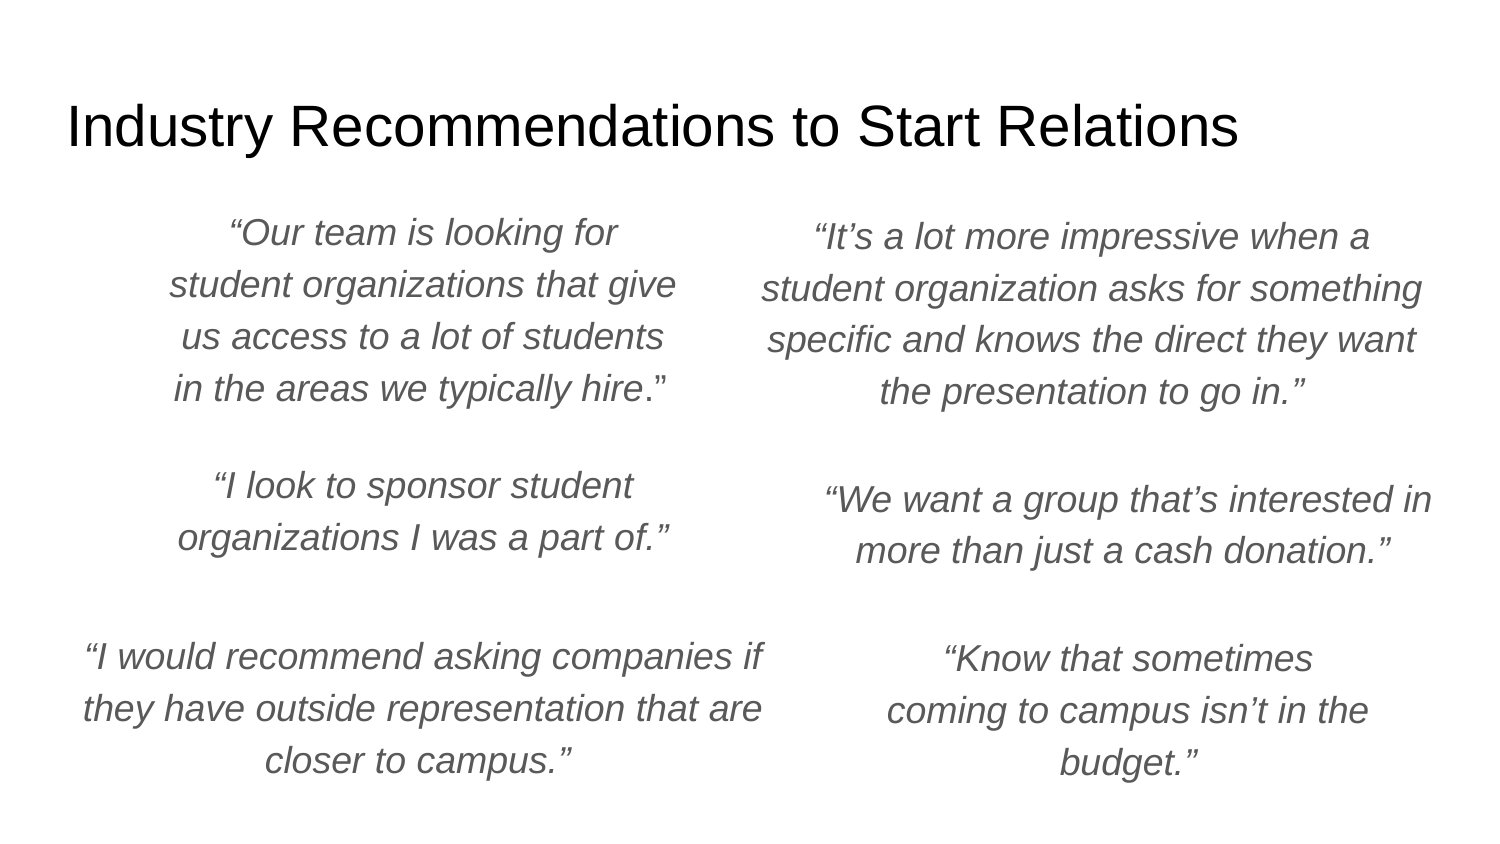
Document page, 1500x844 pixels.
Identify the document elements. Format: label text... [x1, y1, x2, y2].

list “We want a group that’s interested in more than just a cash donation.” [807, 453, 1449, 660]
title Industry Recommendations to Start Relations [51, 72, 1449, 167]
list “Our team is looking for student organizations that give us access to a lot of students in the areas we typically hire.” [149, 186, 697, 354]
list “I would recommend asking companies if they have outside representation that are closer to campus.” [59, 610, 787, 779]
list “I look to sponsor student organizations I was a part of.” [149, 439, 697, 607]
list “Know that sometimes coming to campus isn’t in the budget.” [870, 660, 1387, 820]
list “It’s a lot more impressive when a student organization asks for something specific and knows the direct they want the presentation to go in.” [734, 190, 1449, 397]
